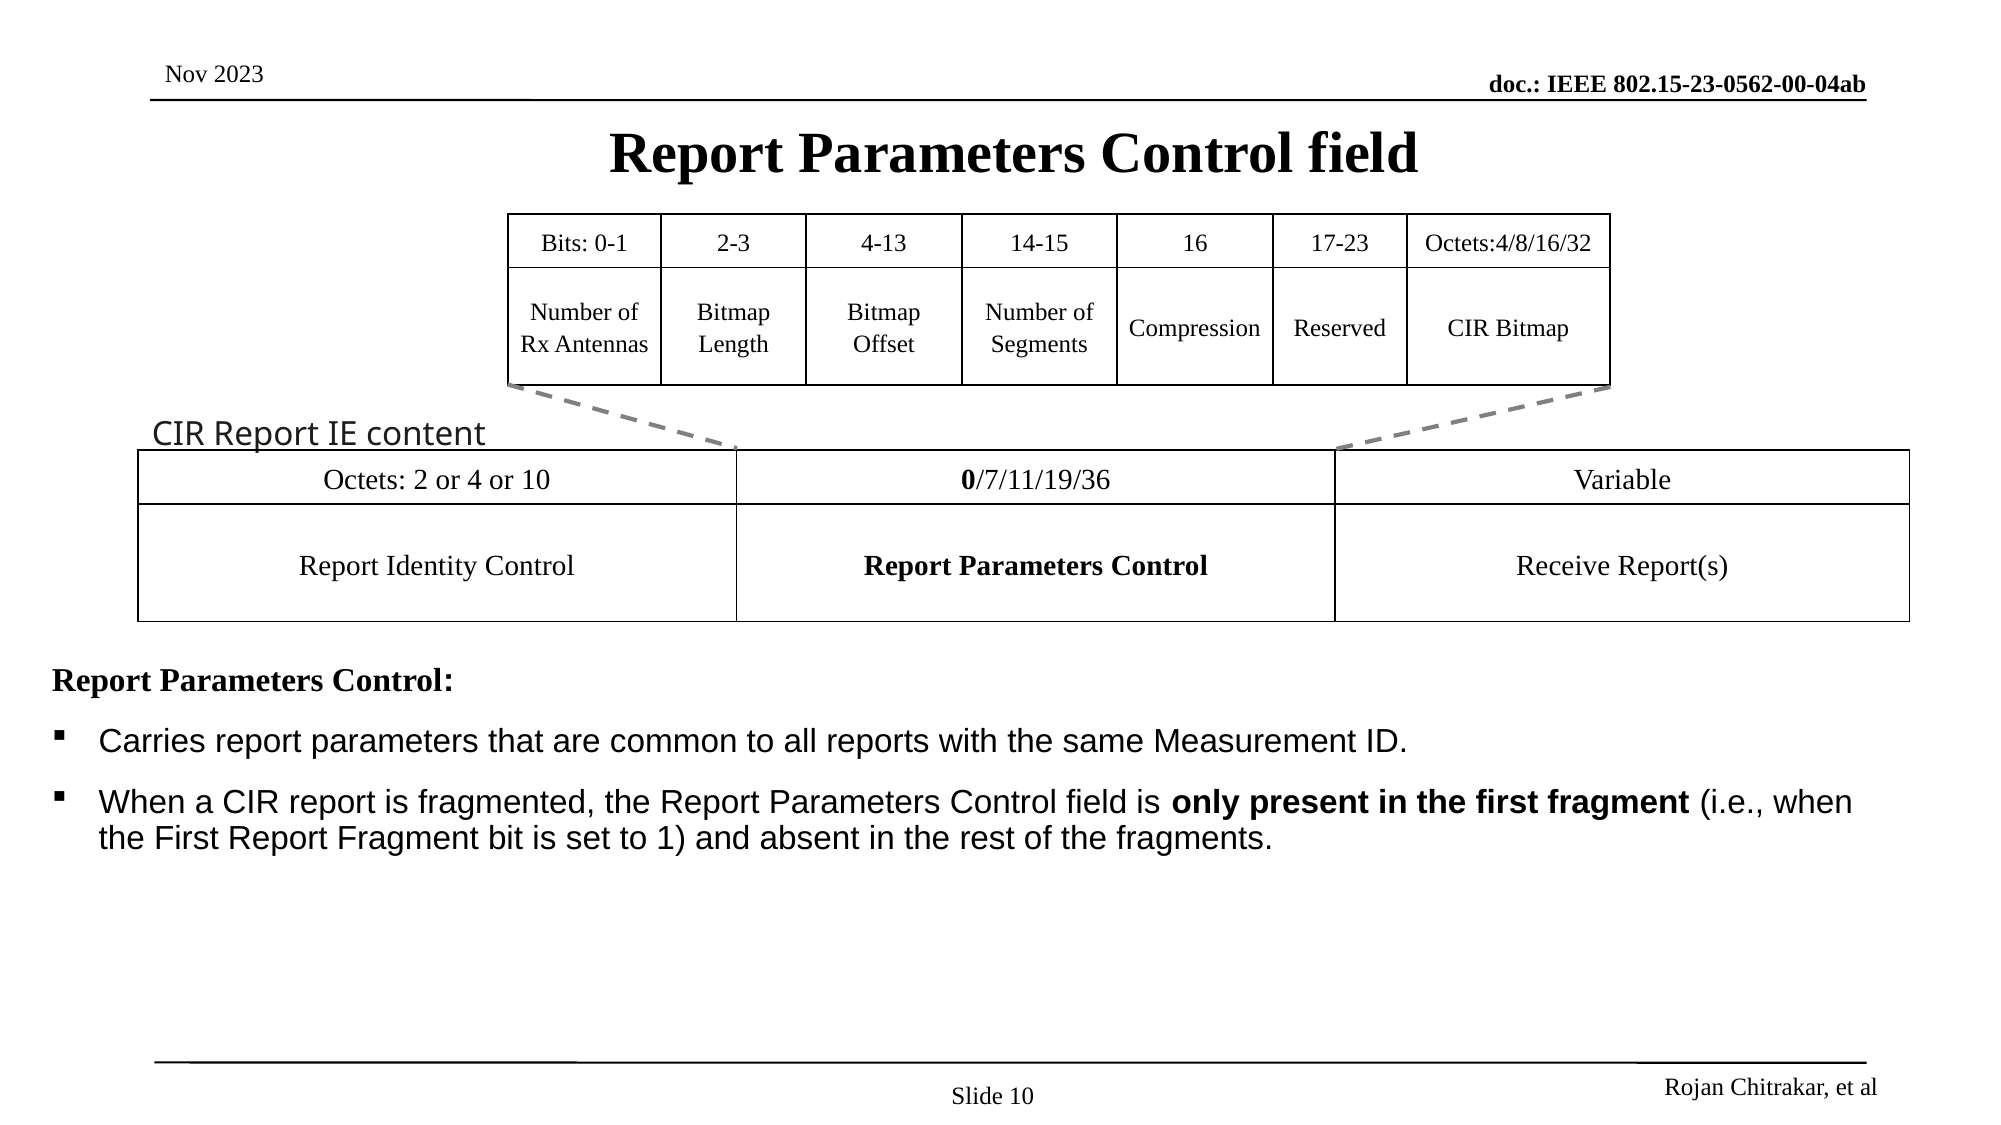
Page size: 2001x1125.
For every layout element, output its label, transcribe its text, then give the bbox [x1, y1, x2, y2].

table_cell CIR Bitmap [1408, 268, 1609, 384]
table_cell Report Parameters Control [737, 505, 1334, 621]
table_header 16 [1118, 215, 1272, 267]
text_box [1330, 386, 1611, 451]
table_header 0/7/11/19/36 [737, 451, 1334, 503]
table_header 4-13 [807, 215, 961, 267]
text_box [507, 384, 738, 449]
table_cell Bitmap Offset [807, 268, 961, 384]
table_cell Compression [1118, 268, 1272, 384]
table_header Octets: 2 or 4 or 10 [139, 451, 736, 503]
table_header Variable [1336, 451, 1909, 503]
table_cell Bitmap Length [662, 268, 805, 384]
table_header 17-23 [1274, 215, 1406, 267]
table_cell Number of Rx Antennas [509, 268, 660, 382]
text_box Report Parameters Control: Carries report parameters that are common to all reports with the same Measurement ID. When a CIR report is fragmented, the Report Parameters Control field is only present in the first fragment (i.e., when the First Report Fragment bit is set to 1) and absent in the rest of the fragments. [37, 655, 1886, 865]
table_cell Report Identity Control [139, 505, 736, 621]
table_header 14-15 [963, 215, 1116, 267]
slide_number Slide 10 [921, 1075, 1065, 1115]
table_cell Number of Segments [963, 268, 1116, 384]
text_box CIR Report IE content [137, 373, 502, 449]
table_cell Receive Report(s) [1336, 505, 1909, 621]
title Report Parameters Control field [165, 101, 1864, 186]
table_header 2-3 [662, 215, 805, 267]
table_header Bits: 0-1 [509, 215, 660, 267]
table_cell Reserved [1274, 268, 1406, 384]
table_header Octets:4/8/16/32 [1408, 215, 1609, 267]
